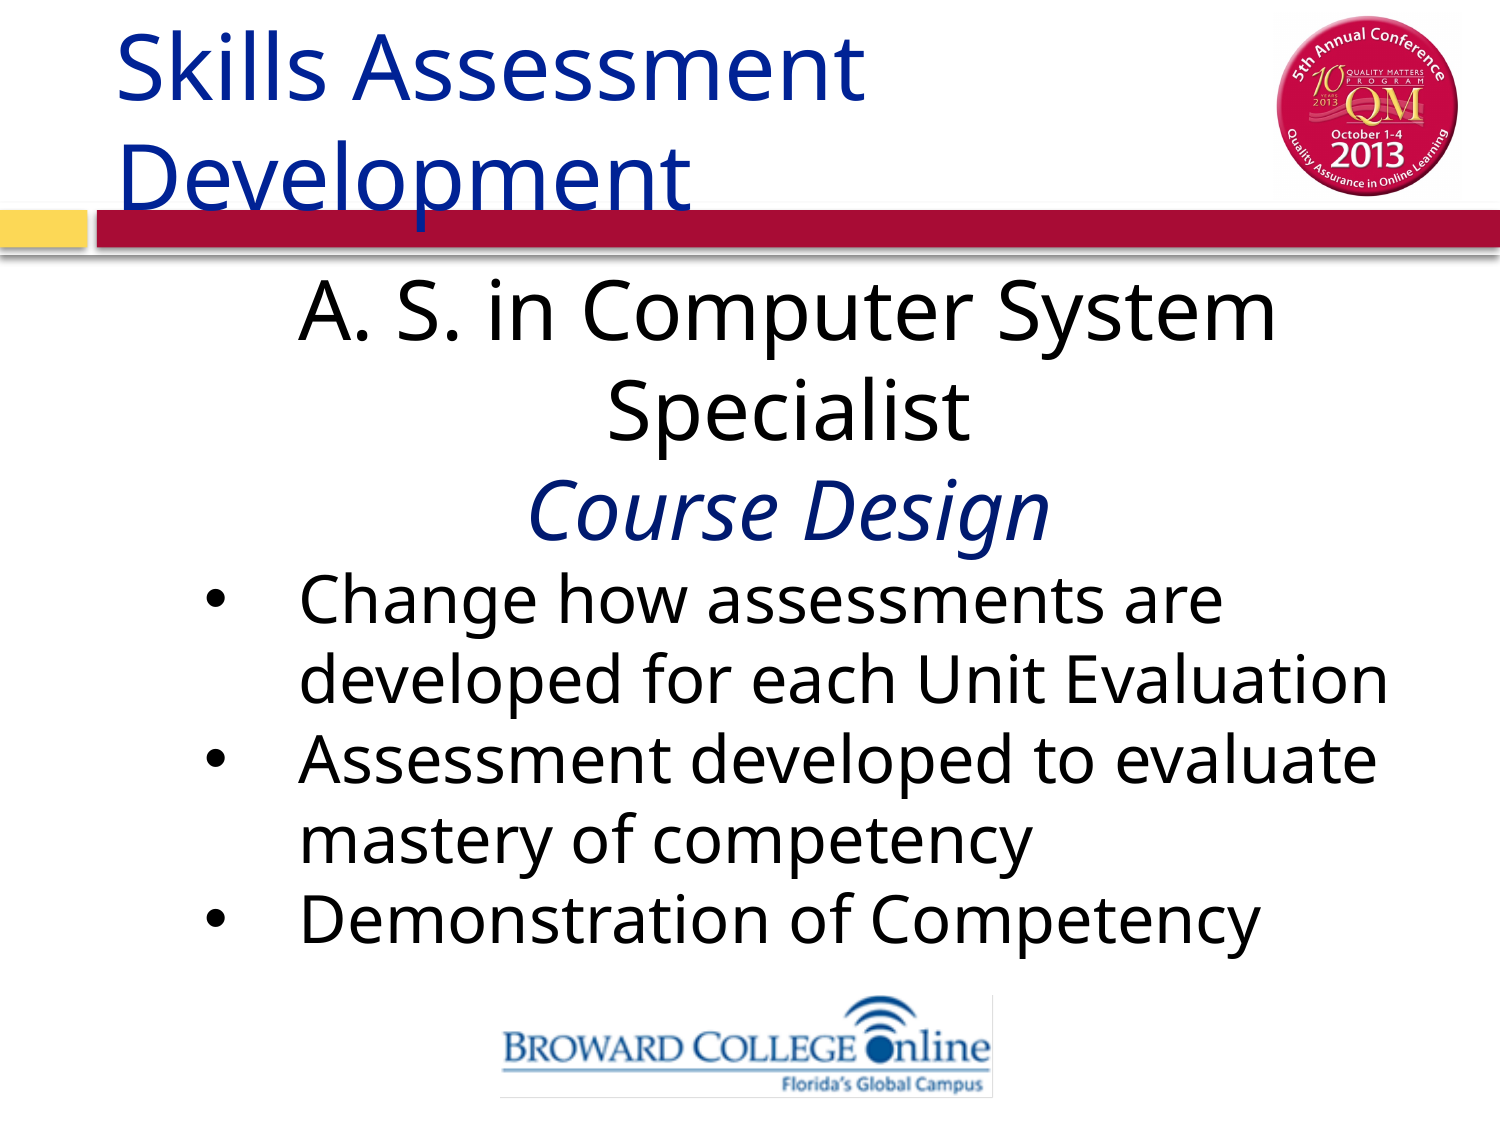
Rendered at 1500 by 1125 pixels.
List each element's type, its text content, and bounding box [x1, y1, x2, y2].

text_box A. S. in Computer System Specialist Course Design Change how assessments are developed for each Unit Evaluation Assessment developed to evaluate mastery of competency Demonstration of Competency [40, 249, 1464, 965]
picture [1272, 12, 1462, 201]
picture [499, 994, 995, 1100]
title Skills Assessment Development [100, 37, 1267, 200]
